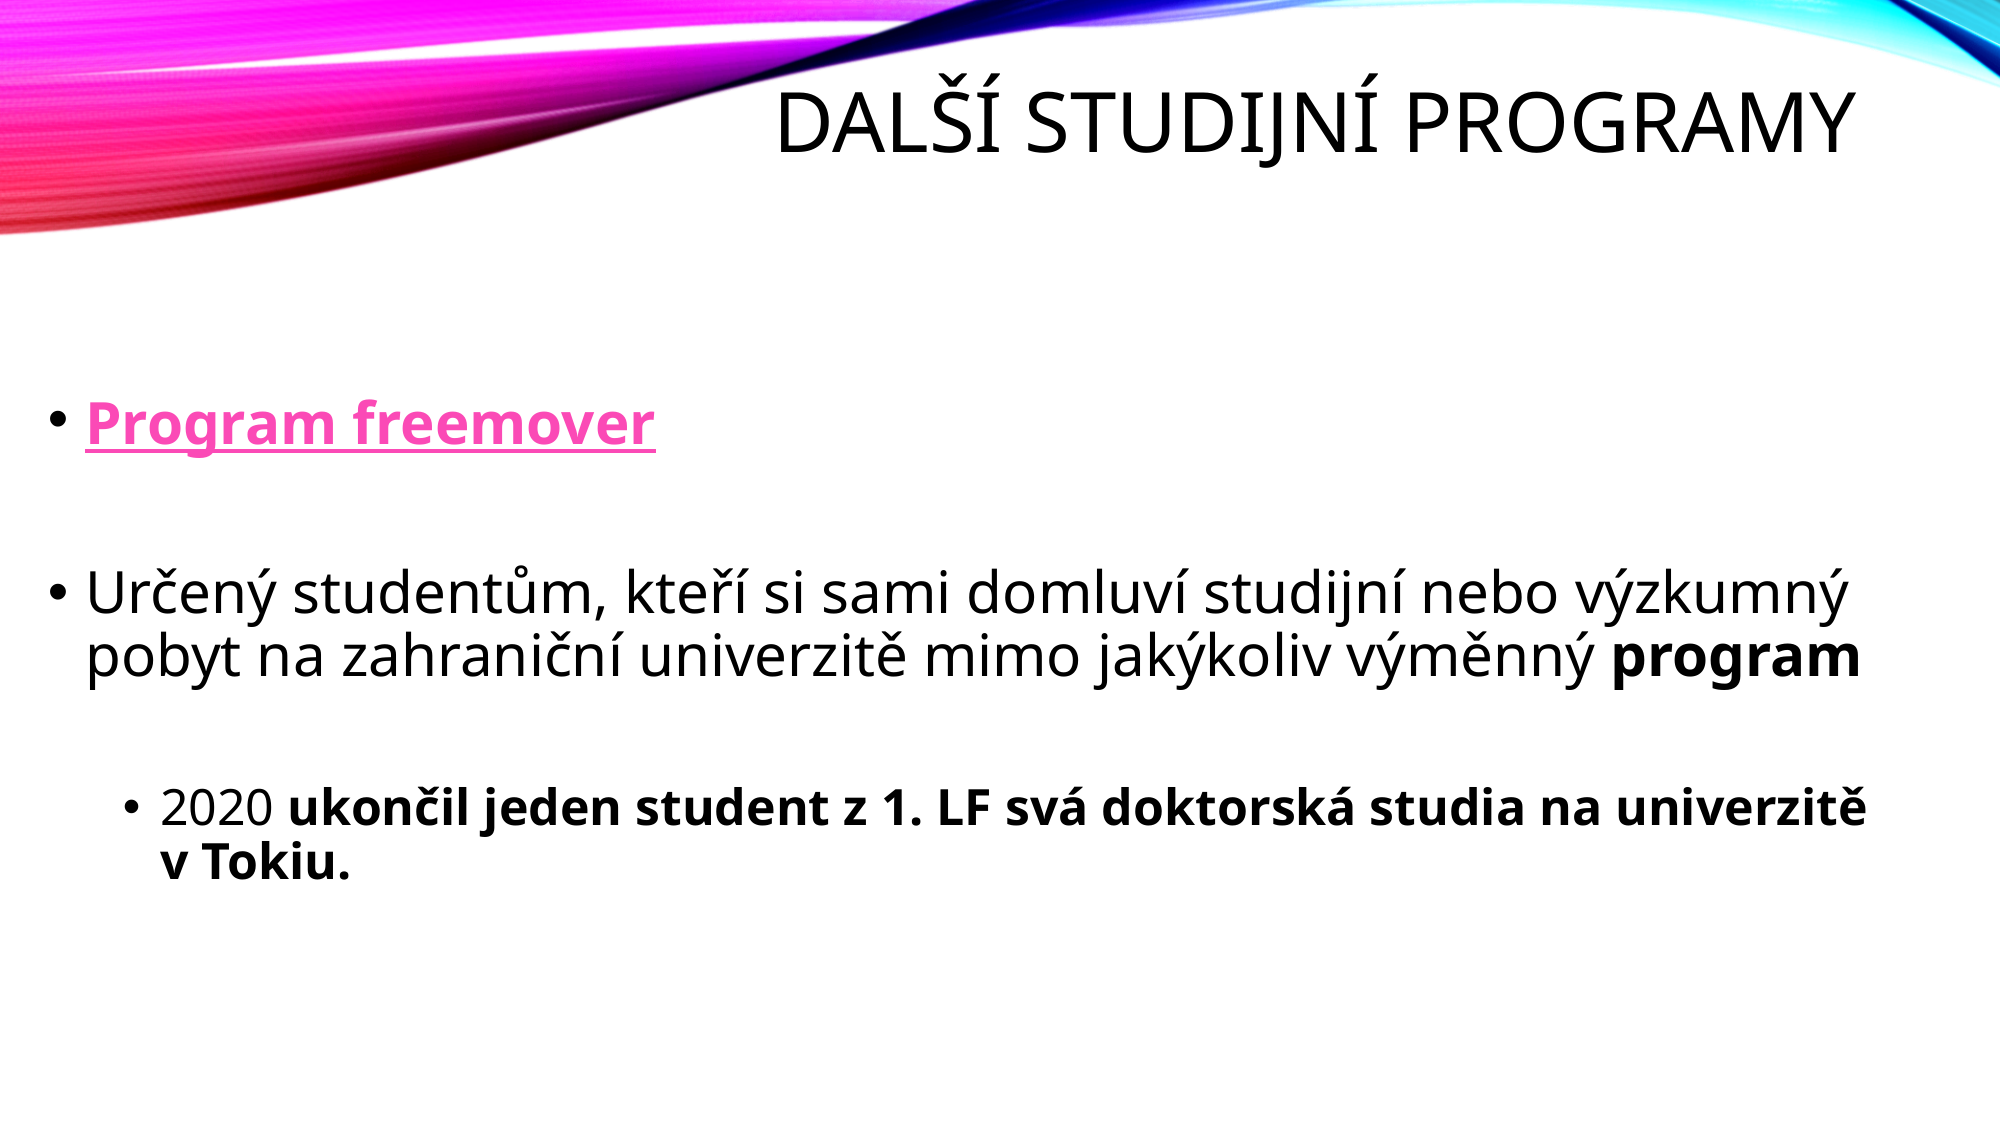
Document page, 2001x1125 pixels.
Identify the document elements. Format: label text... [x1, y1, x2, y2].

picture [1890, 0, 2000, 75]
picture [1910, 0, 2000, 45]
title Další studijní programy [561, 19, 1873, 232]
picture [0, 0, 2000, 237]
list Program freemover Určený studentům, kteří si sami domluví studijní nebo výzkumný pobyt na zahraniční univerzitě mimo jakýkoliv výměnný program 2020 ukončil jeden student z 1. LF svá doktorská studia na univerzitě v Tokiu. [32, 379, 1975, 1090]
